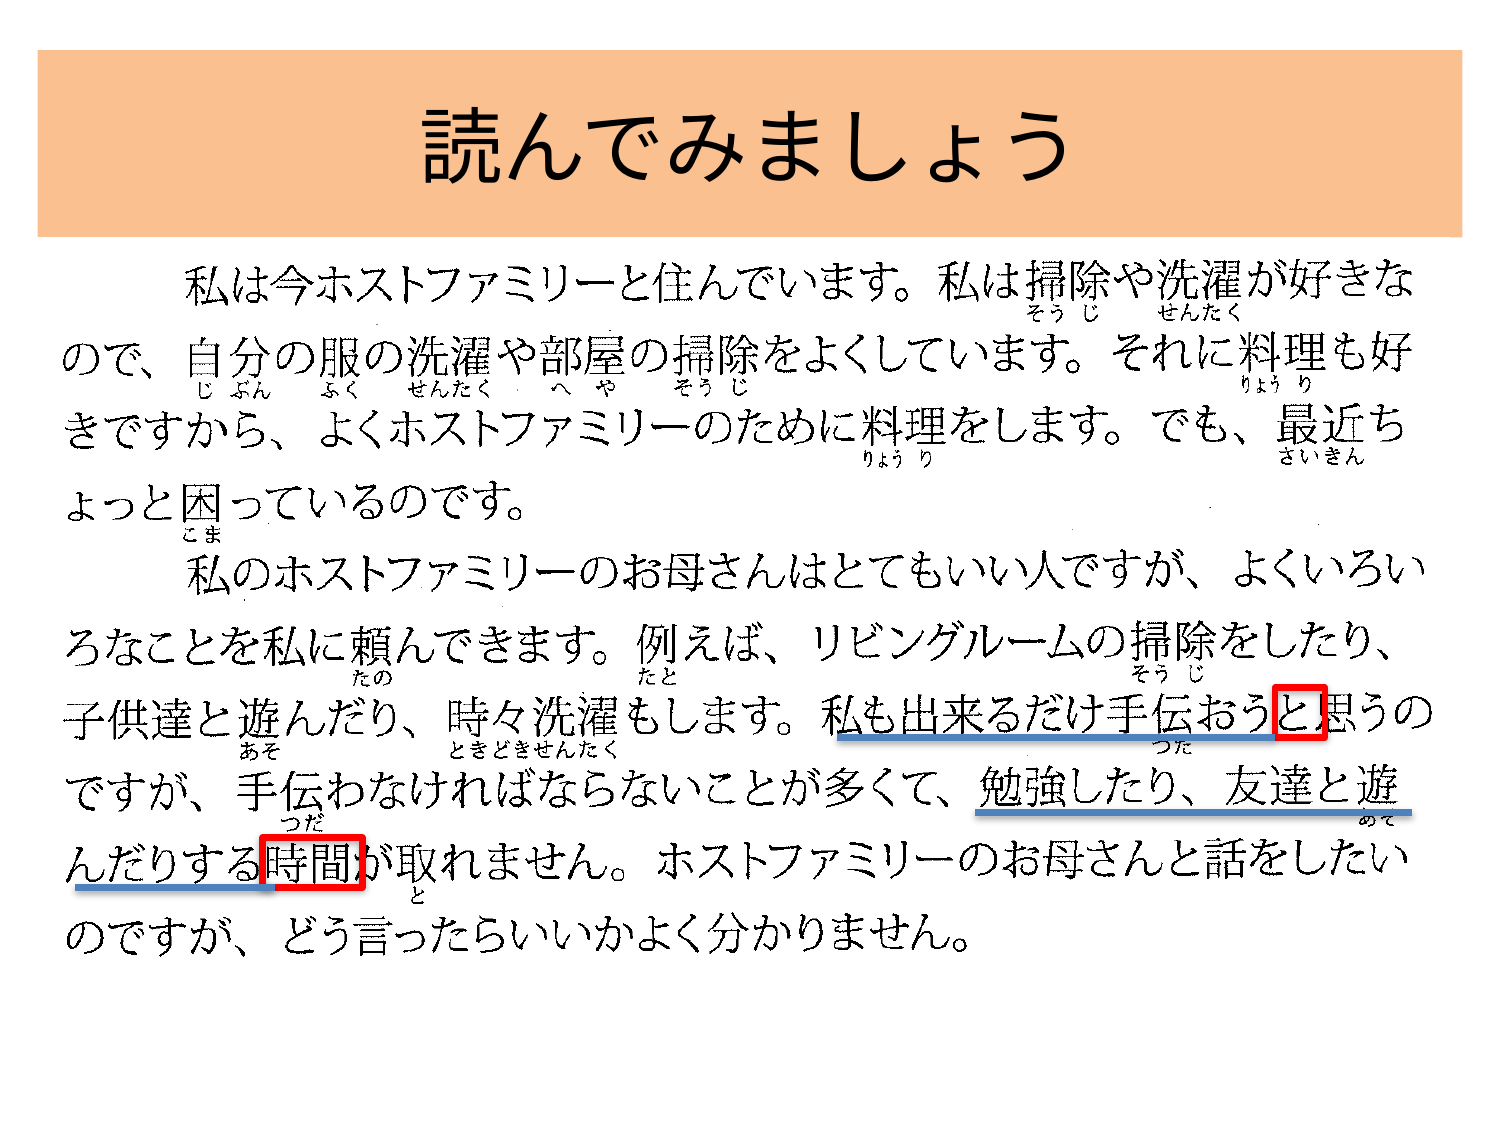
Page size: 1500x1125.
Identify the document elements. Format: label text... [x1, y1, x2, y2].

picture [37, 237, 1451, 977]
title 読んでみましょう [37, 50, 1463, 238]
